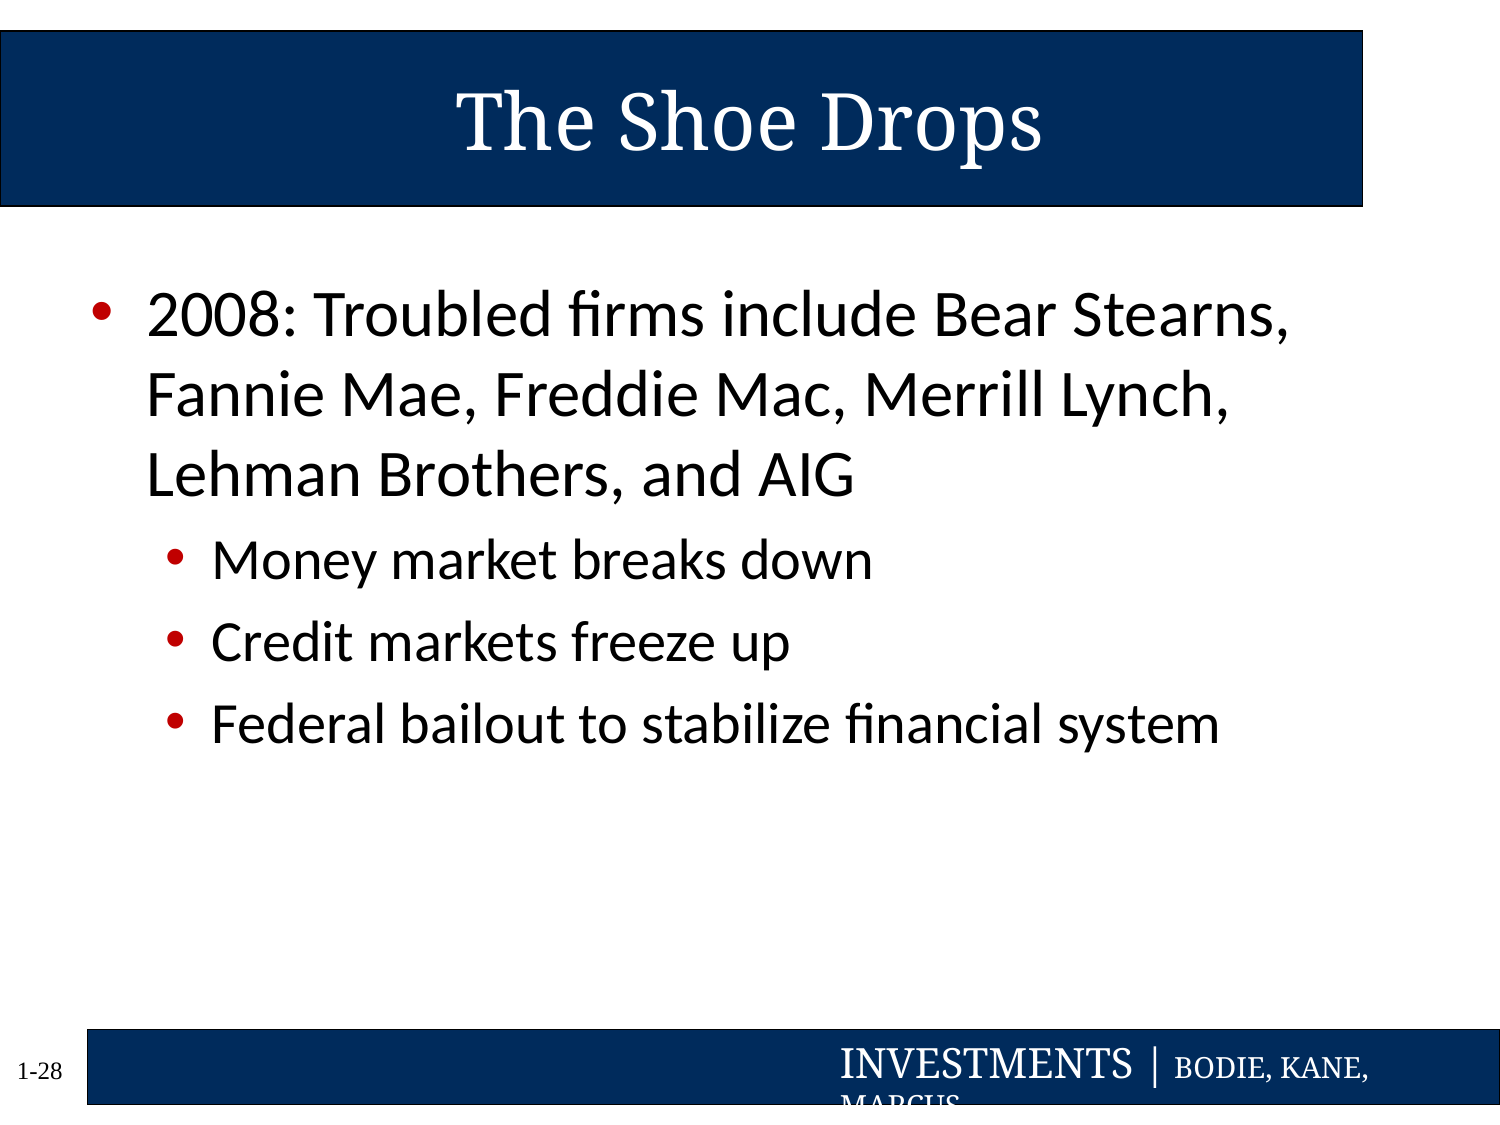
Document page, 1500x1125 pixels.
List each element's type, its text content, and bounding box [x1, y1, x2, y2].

title The Shoe Drops [74, 24, 1426, 213]
list 2008: Troubled firms include Bear Stearns, Fannie Mae, Freddie Mac, Merrill Lynch, Lehman Brothers, and AIG Money market breaks down Credit markets freeze up Federal bailout to stabilize financial system [74, 262, 1426, 1006]
